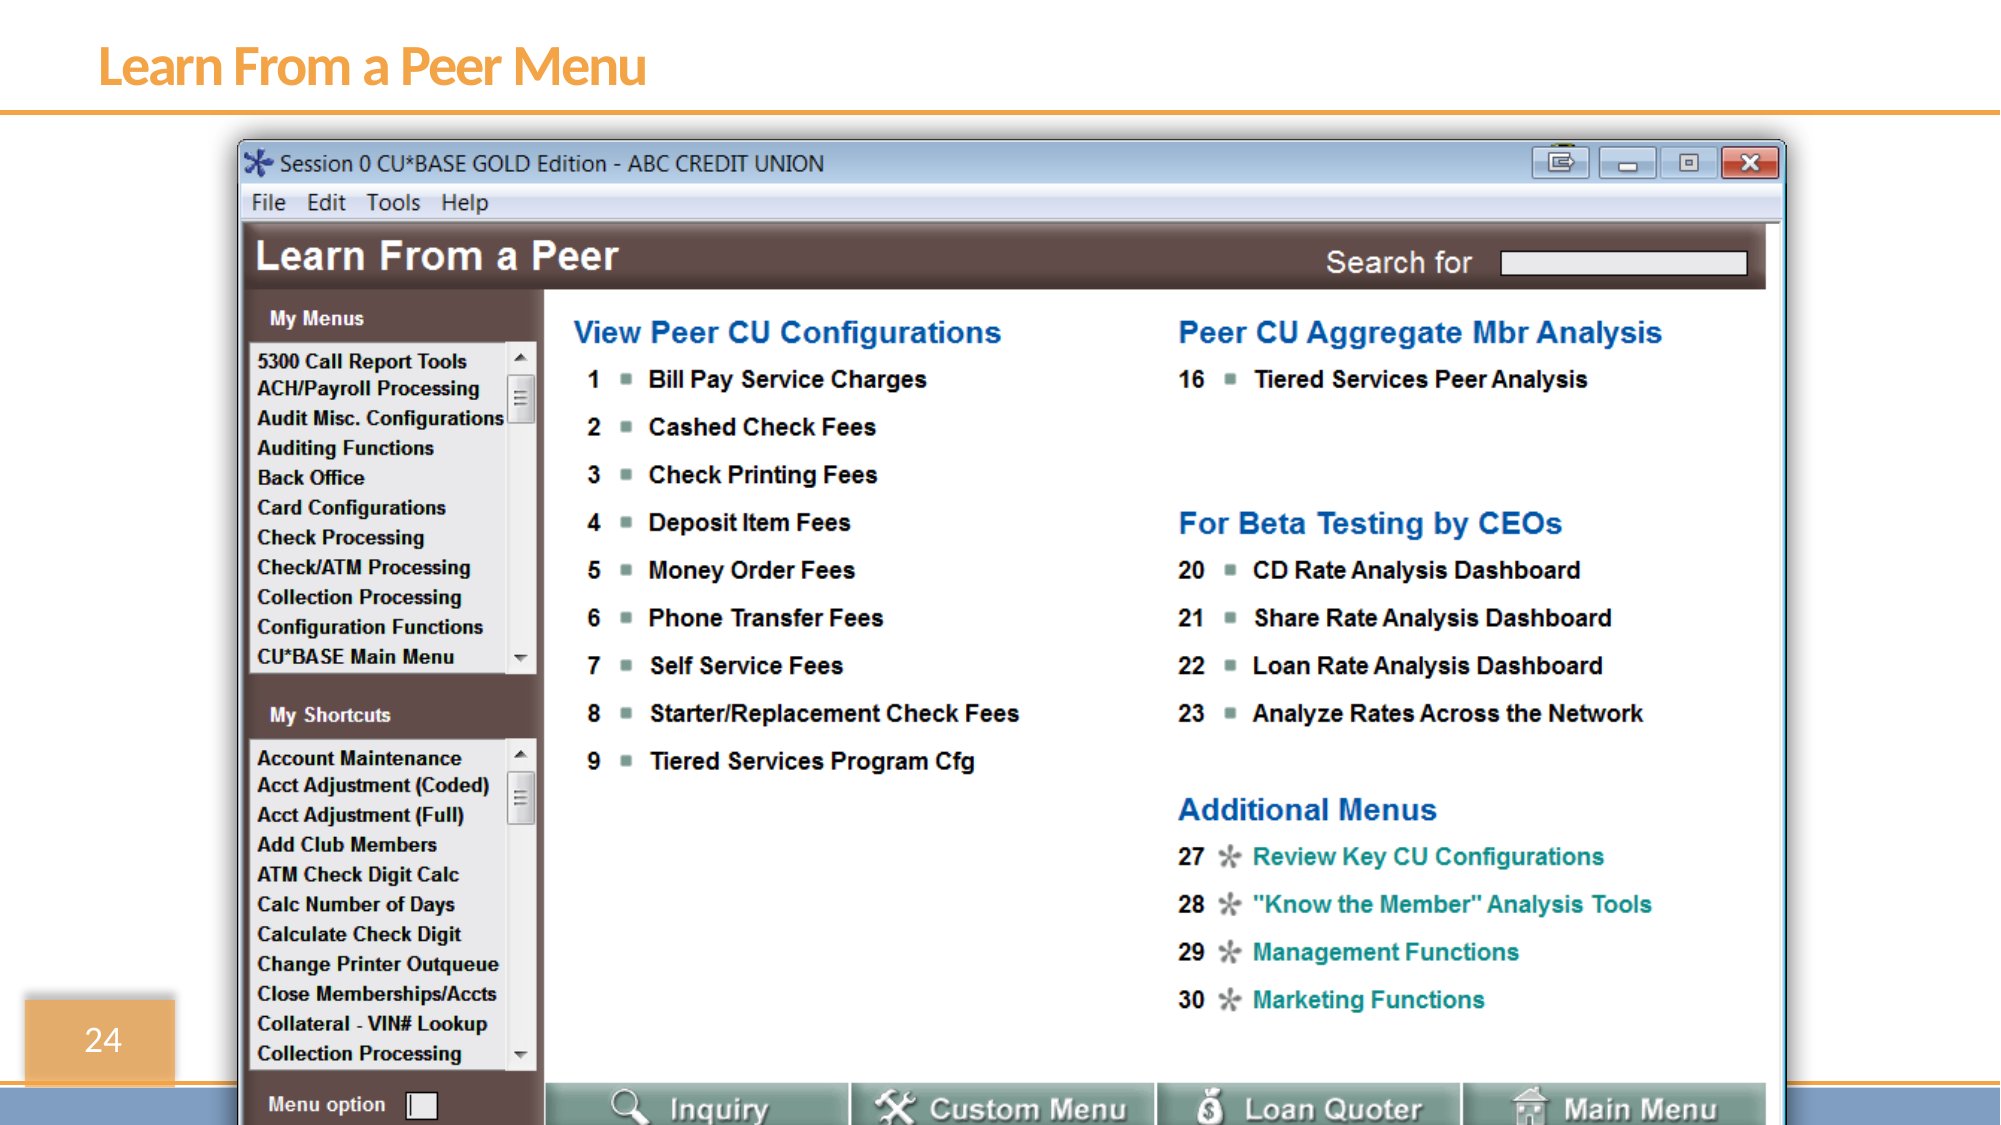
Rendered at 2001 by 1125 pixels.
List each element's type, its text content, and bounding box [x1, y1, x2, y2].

slide_number 24 [36, 1007, 170, 1068]
title Learn From a Peer Menu [83, 0, 1884, 105]
picture [237, 138, 1787, 1125]
